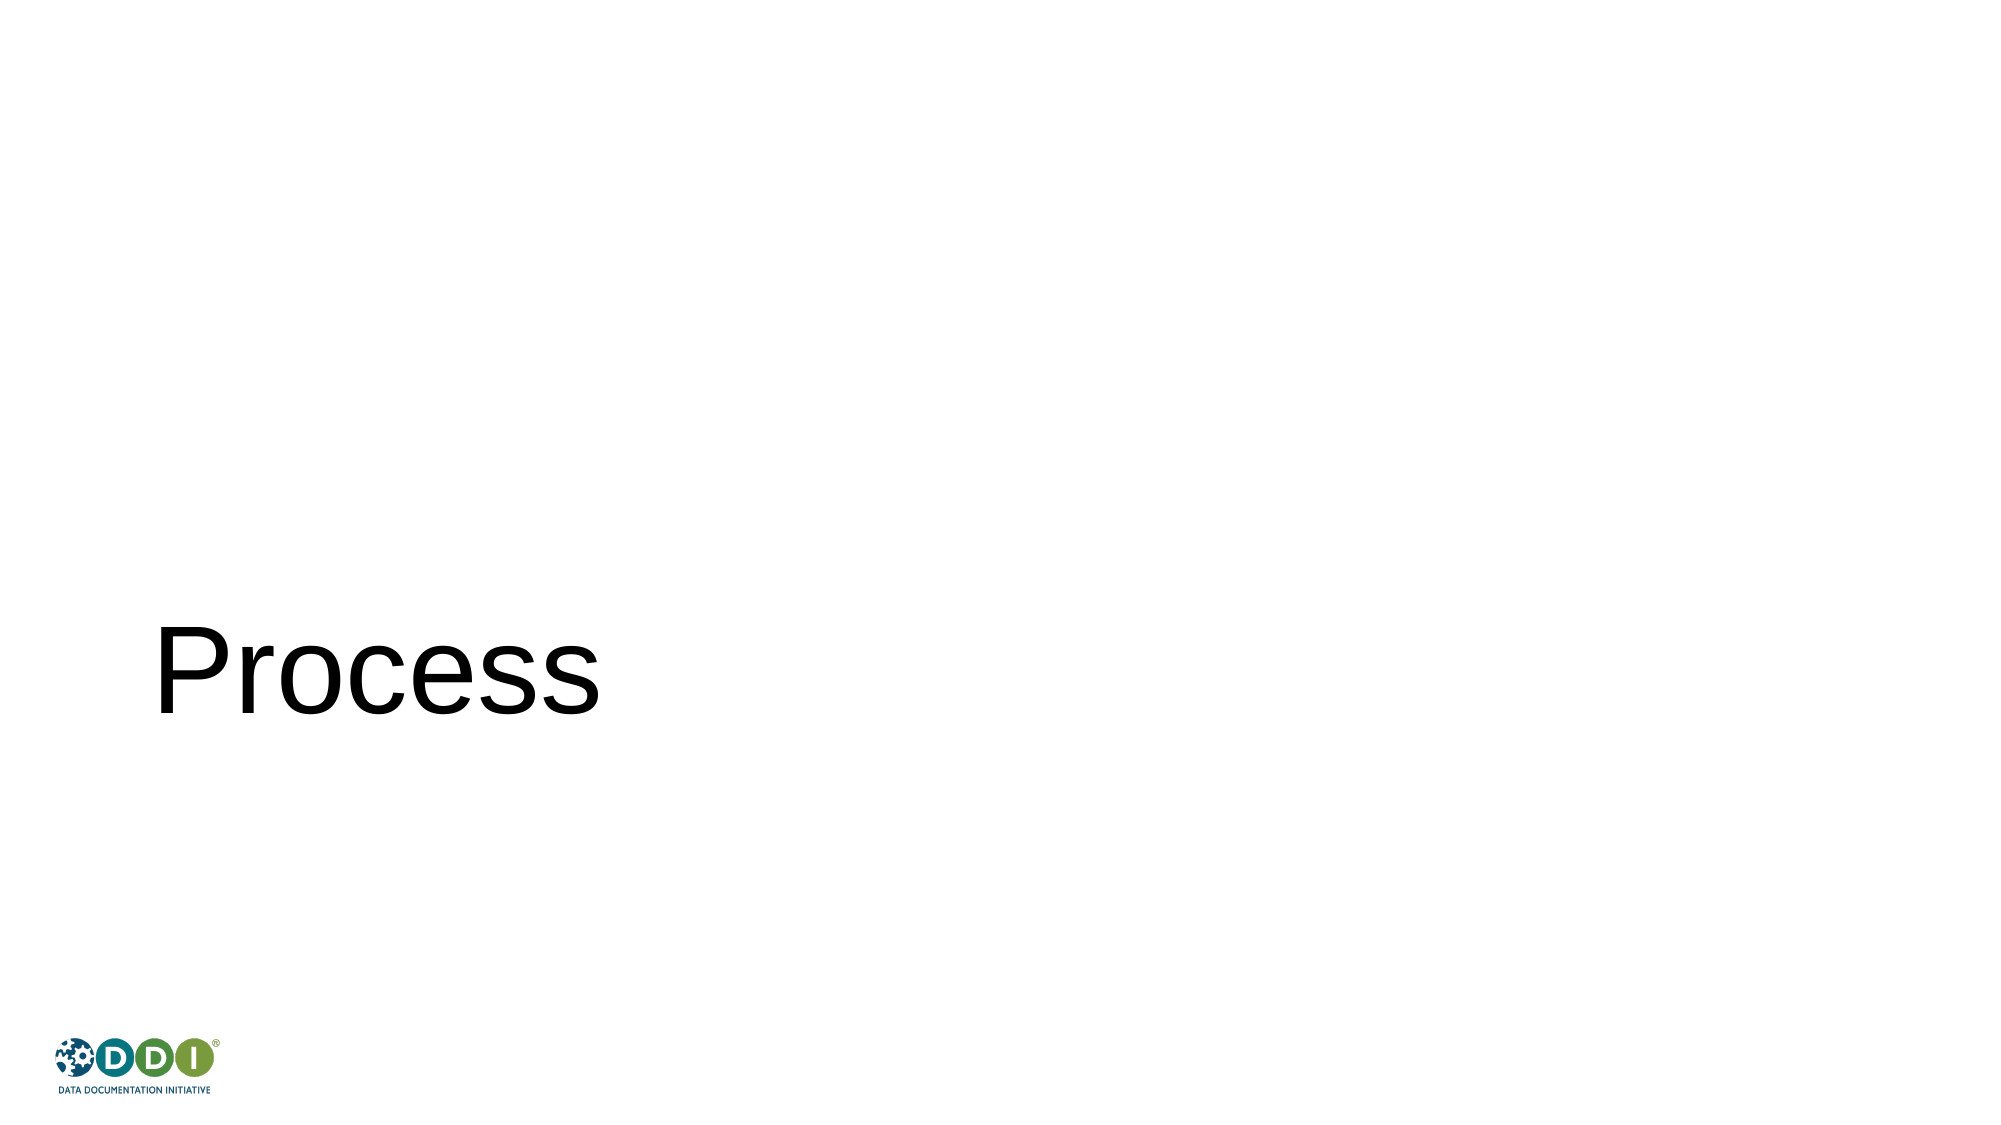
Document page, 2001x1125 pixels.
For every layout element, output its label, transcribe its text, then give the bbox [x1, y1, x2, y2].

picture [53, 1035, 222, 1095]
title Process [136, 280, 1862, 749]
